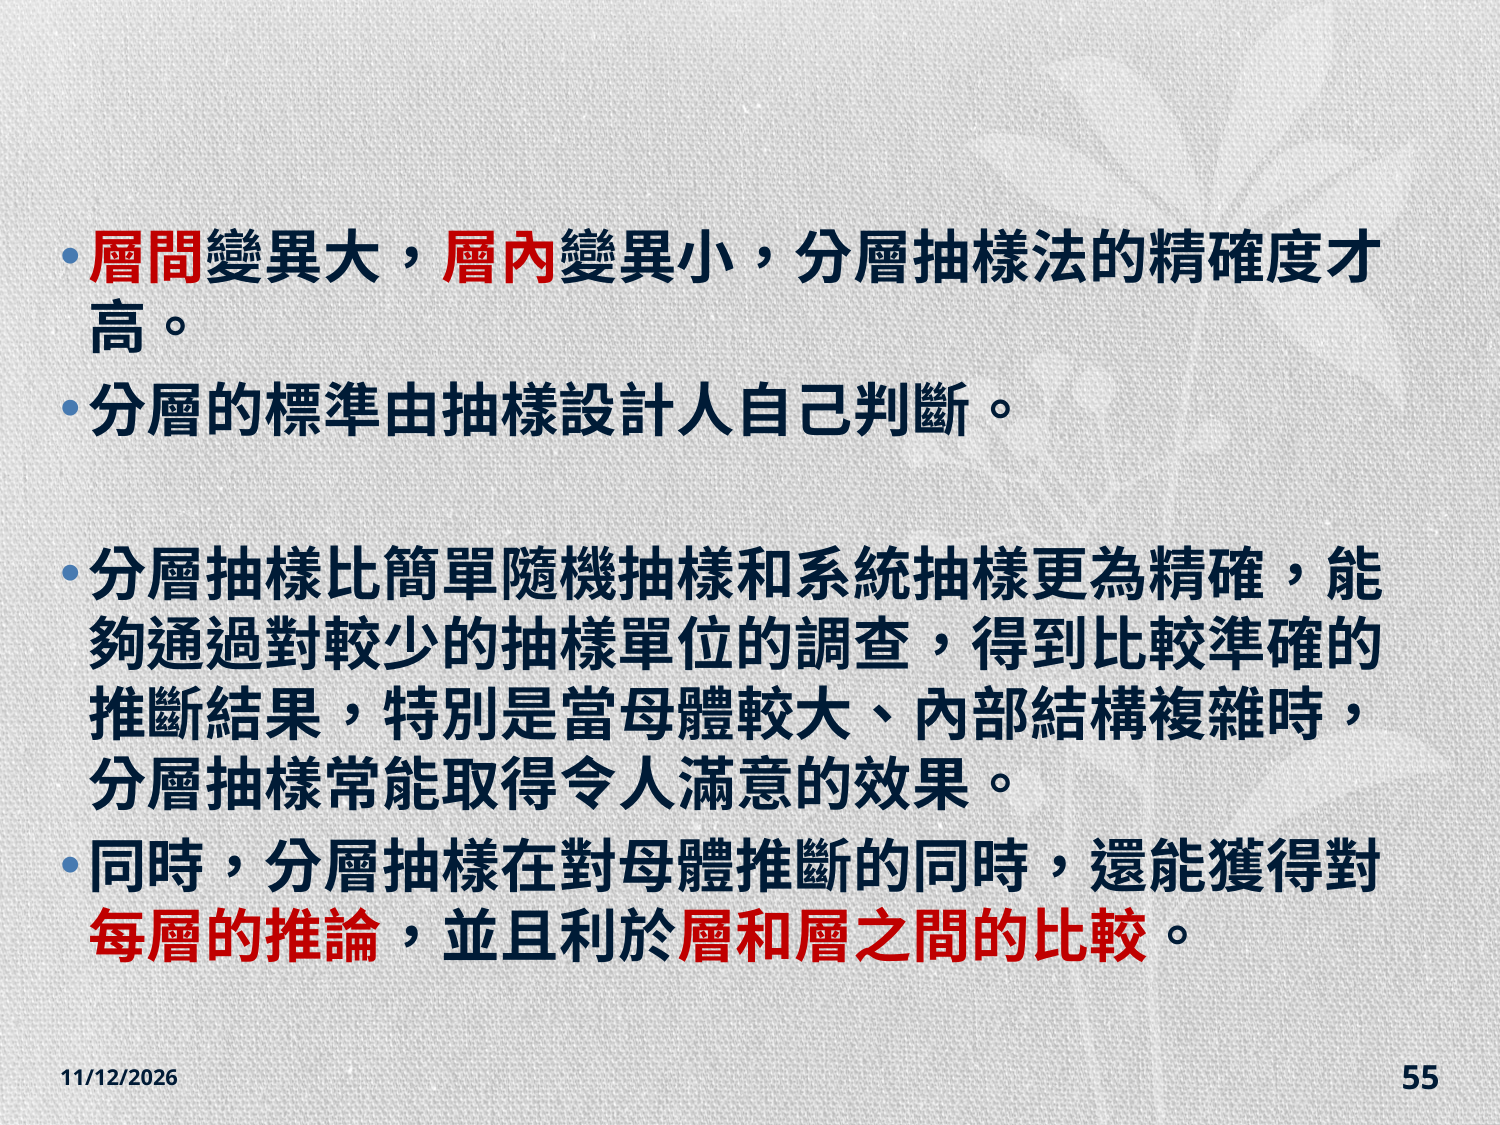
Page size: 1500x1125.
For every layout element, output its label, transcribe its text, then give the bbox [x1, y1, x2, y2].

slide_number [45, 1054, 396, 1103]
list 層間變異大，層內變異小，分層抽樣法的精確度才高。 分層的標準由抽樣設計人自己判斷。 分層抽樣比簡單隨機抽樣和系統抽樣更為精確，能夠通過對較少的抽樣單位的調查，得到比較準確的推斷結果，特別是當母體較大、內部結構複雜時，分層抽樣常能取得令人滿意的效果。 同時，分層抽樣在對母體推斷的同時，還能獲得對每層的推論，並且利於層和層之間的比較。 [45, 213, 1455, 1023]
slide_number 55 [1310, 1054, 1455, 1103]
